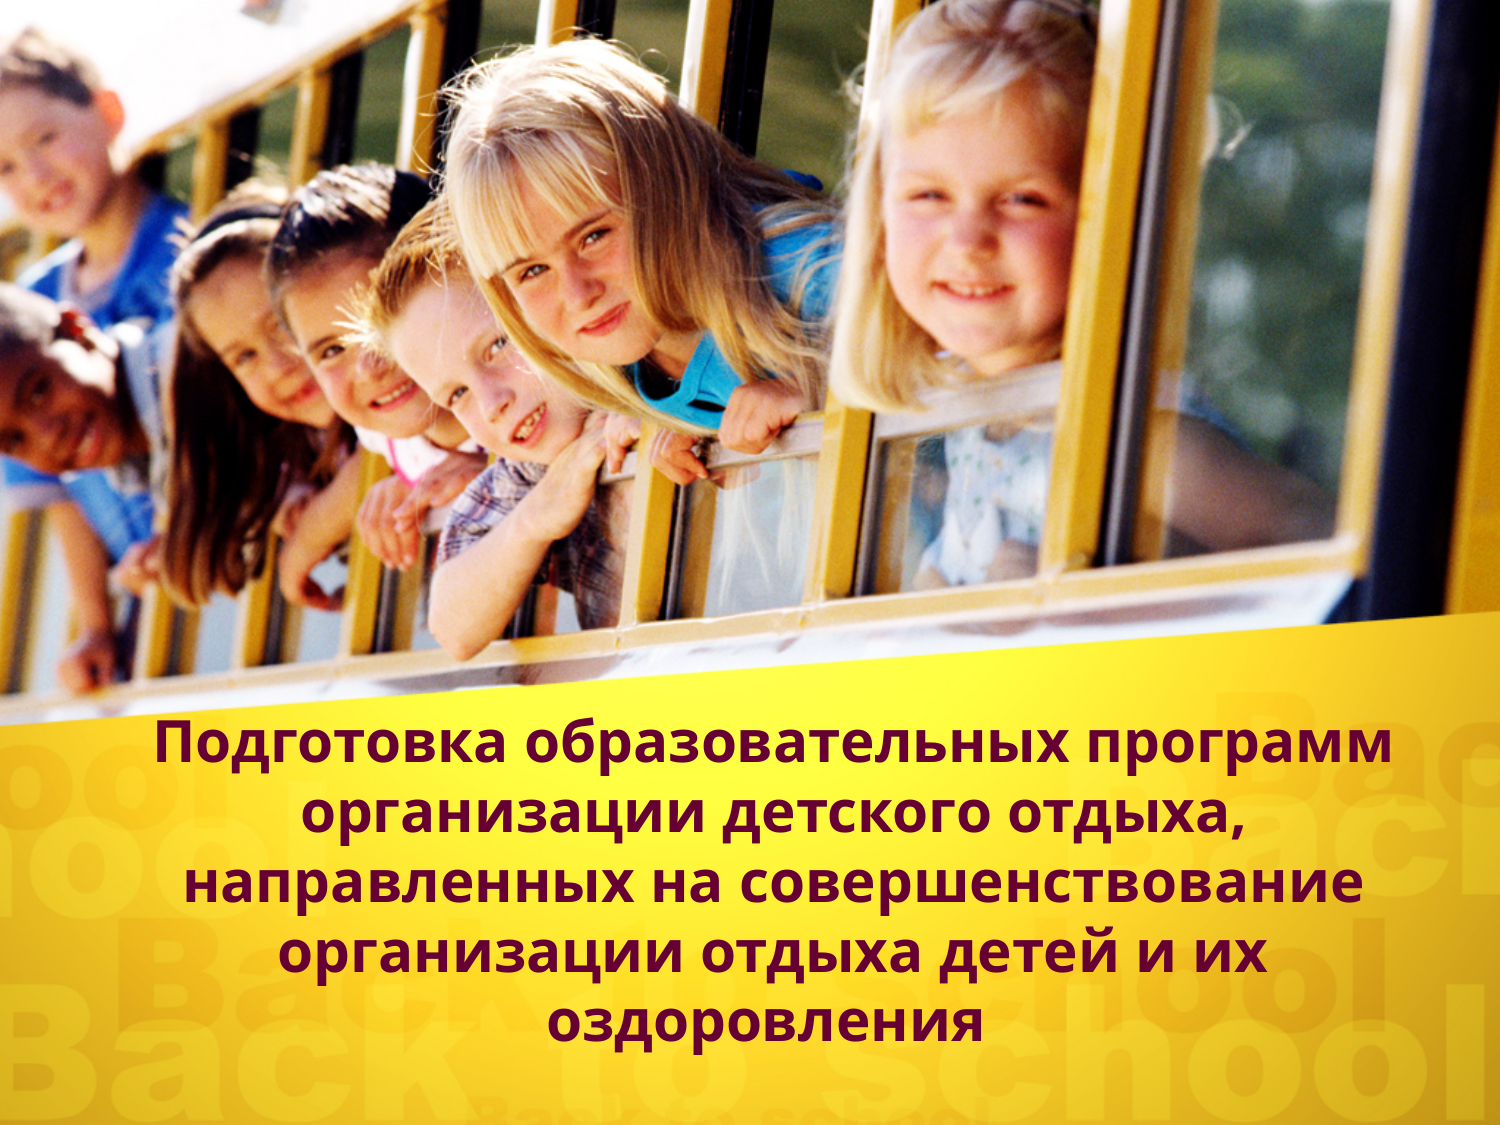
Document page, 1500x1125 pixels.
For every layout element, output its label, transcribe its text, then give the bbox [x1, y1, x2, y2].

title Подготовка образовательных программ организации детского отдыха, направленных на совершенствование организации отдыха детей и их оздоровления [123, 680, 1424, 917]
picture [0, 0, 1500, 1125]
